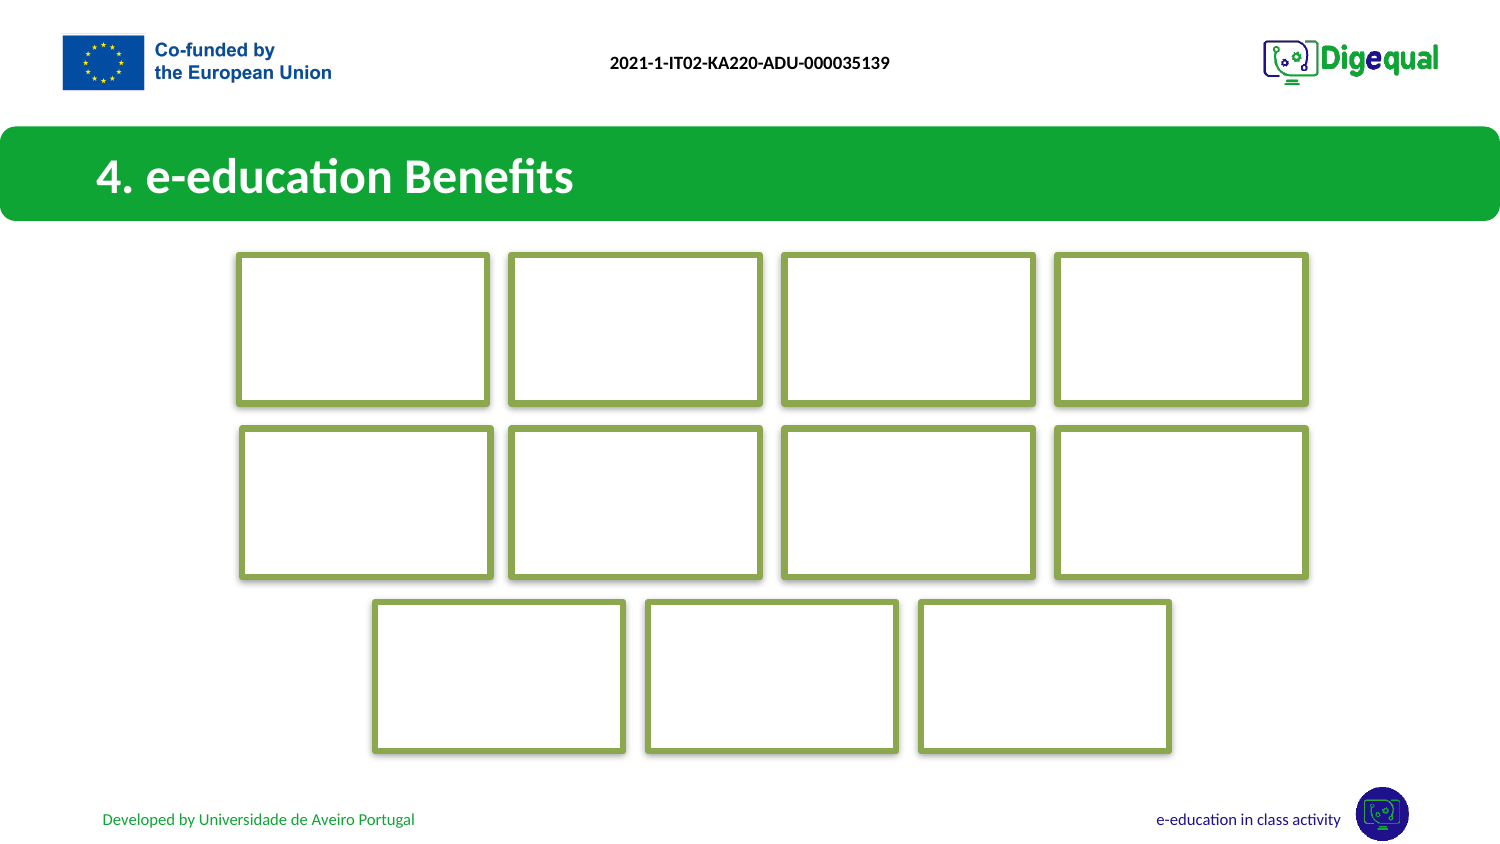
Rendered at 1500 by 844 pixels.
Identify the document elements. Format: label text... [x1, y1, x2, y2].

picture [58, 26, 352, 94]
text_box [238, 254, 1306, 752]
text_box 4. e-education Benefits [0, 126, 1500, 221]
picture [1255, 24, 1449, 96]
picture [1353, 783, 1411, 842]
title What is E-education? [75, 33, 1425, 175]
